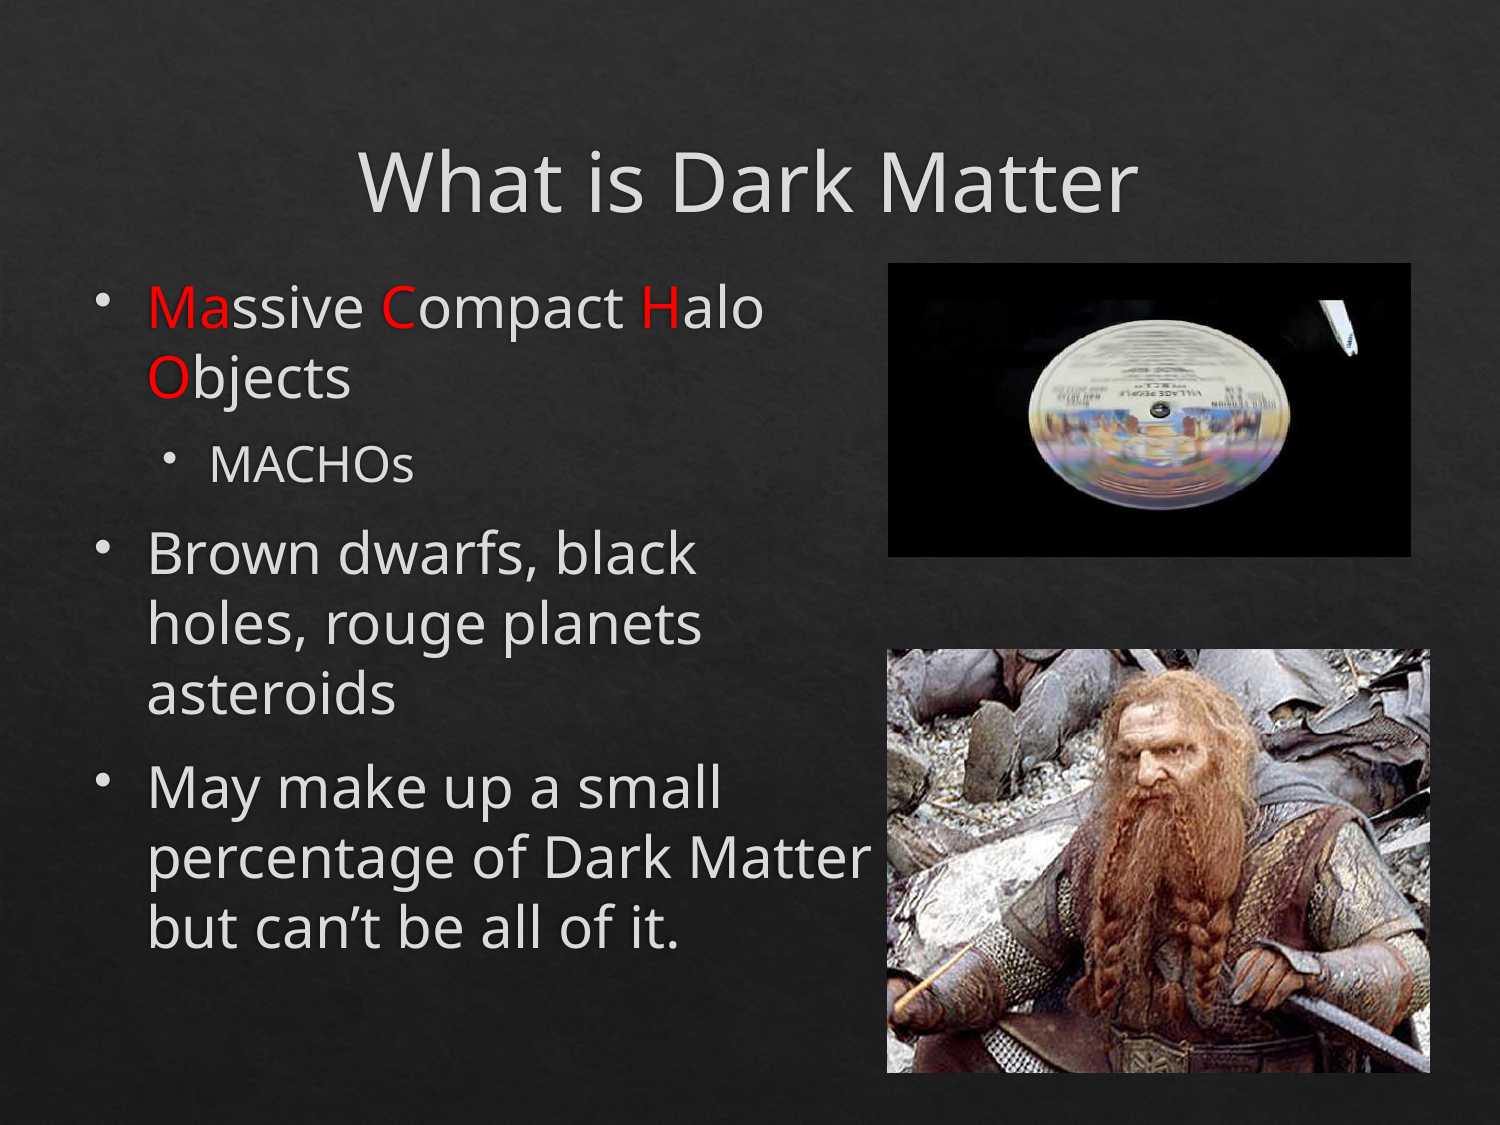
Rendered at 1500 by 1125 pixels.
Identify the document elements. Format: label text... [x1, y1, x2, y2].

title What is Dark Matter [112, 99, 1387, 259]
picture [887, 649, 1430, 1073]
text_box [887, 262, 1412, 558]
list Massive Compact Halo Objects MACHOs Brown dwarfs, black holes, rouge planets asteroids May make up a small percentage of Dark Matter but can’t be all of it. [75, 262, 888, 975]
